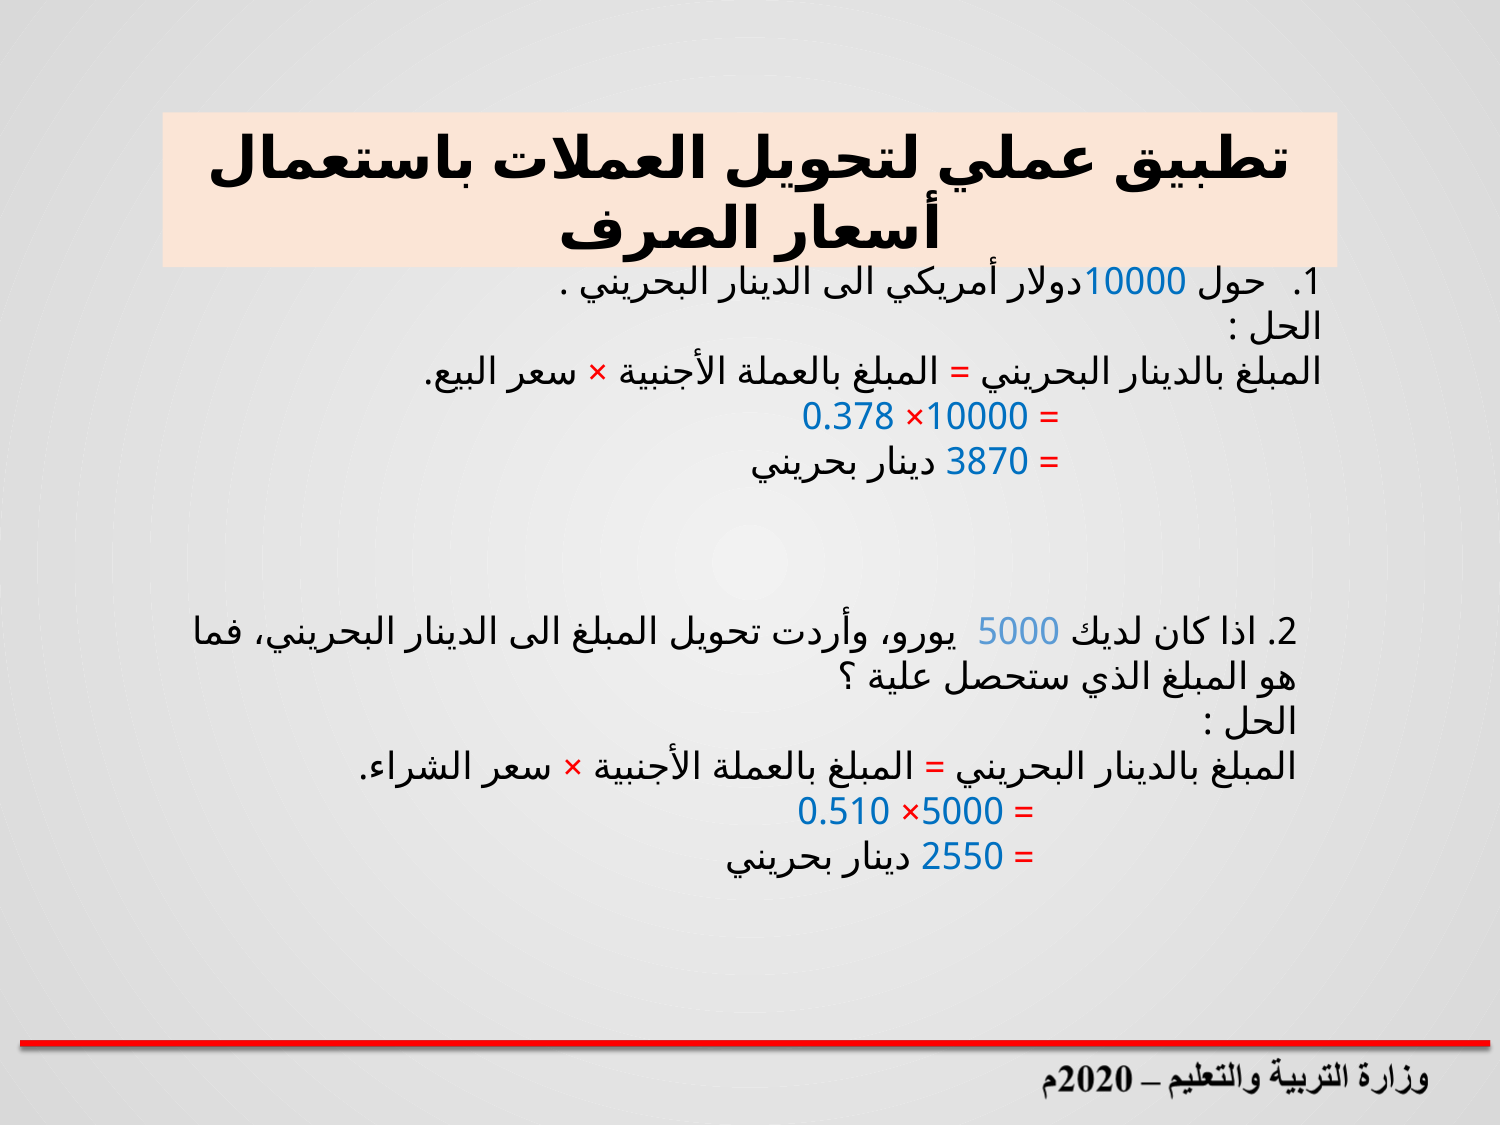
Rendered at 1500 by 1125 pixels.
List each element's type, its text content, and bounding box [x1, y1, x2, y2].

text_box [13, 1037, 1497, 1125]
text_box 2. اذا كان لديك 5000 يورو، وأردت تحويل المبلغ الى الدينار البحريني، فما هو المبلغ الذي ستحصل علية ؟ الحل : المبلغ بالدينار البحريني = المبلغ بالعملة الأجنبية × سعر الشراء. = 5000× 0.510 = 2550 دينار بحريني [162, 599, 1313, 975]
text_box تطبيق عملي لتحويل العملات باستعمال أسعار الصرف [162, 112, 1338, 268]
text_box حول 10000دولار أمريكي الى الدينار البحريني . الحل : المبلغ بالدينار البحريني = المبلغ بالعملة الأجنبية × سعر البيع. = 10000× 0.378 = 3870 دينار بحريني [262, 249, 1338, 490]
